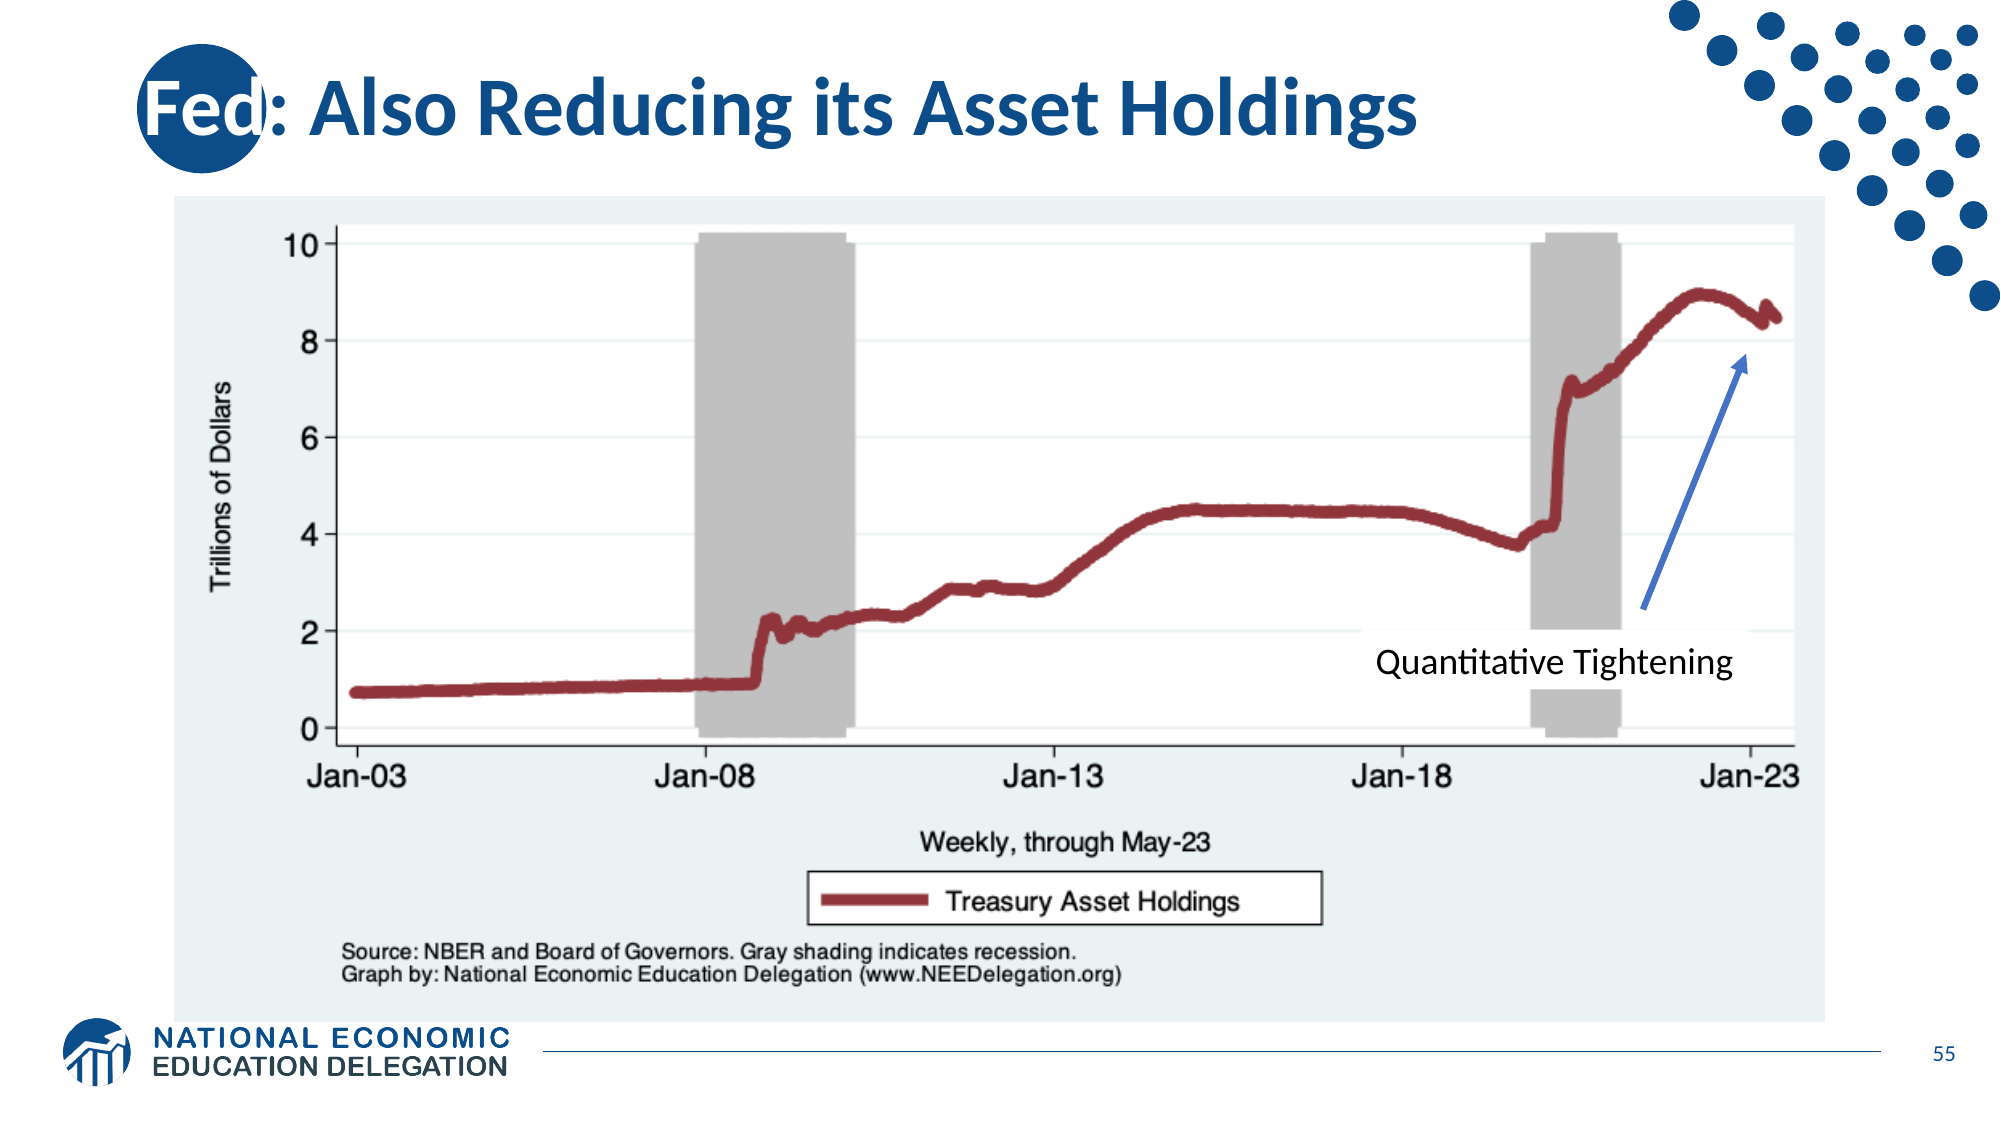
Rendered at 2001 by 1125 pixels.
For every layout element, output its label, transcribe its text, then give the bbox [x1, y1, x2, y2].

slide_number 55 [1521, 1022, 1972, 1082]
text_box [1642, 353, 1747, 610]
picture [55, 1013, 520, 1091]
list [174, 196, 1825, 1022]
title Fed: Also Reducing its Asset Holdings [128, 0, 1854, 218]
